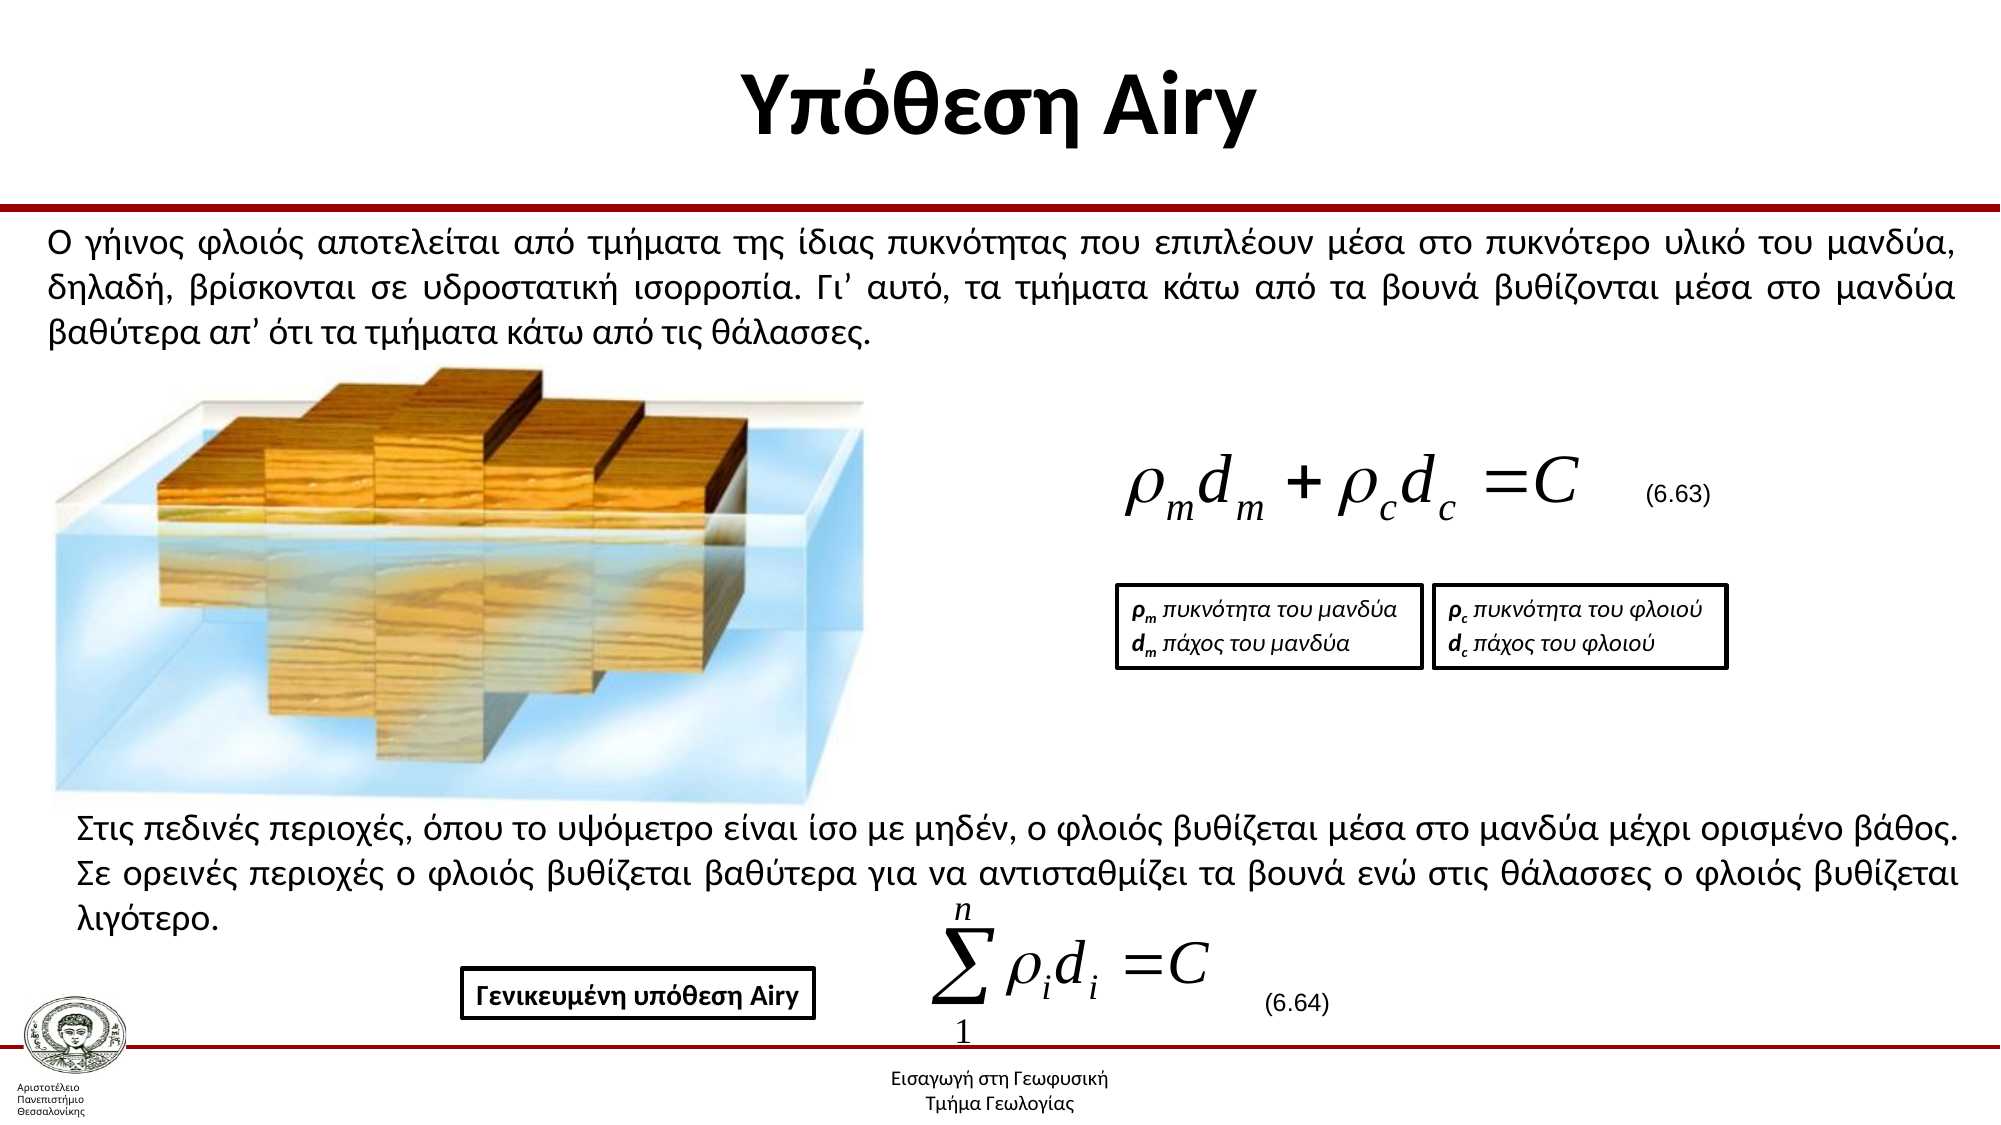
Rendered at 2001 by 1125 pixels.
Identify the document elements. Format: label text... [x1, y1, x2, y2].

text_box ρm πυκνότητα του μανδύα dm πάχος του μανδύα [1115, 583, 1424, 670]
text_box (6.63) [1630, 470, 1727, 515]
text_box ρc πυκνότητα του φλοιού dc πάχος του φλοιού [1432, 583, 1729, 670]
text_box (6.64) [1249, 979, 1345, 1024]
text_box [921, 880, 1223, 1057]
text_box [1112, 433, 1598, 538]
text_box Γενικευμένη υπόθεση Airy [460, 966, 816, 1020]
picture [23, 996, 127, 1074]
title Υπόθεση Airy [99, 4, 1900, 192]
picture [51, 362, 871, 809]
text_box Στις πεδινές περιοχές, όπου το υψόμετρο είναι ίσο με μηδέν, ο φλοιός βυθίζεται μέσα στο μανδύα μέχρι ορισμένο βάθος. Σε ορεινές περιοχές ο φλοιός βυθίζεται βαθύτερα για να αντισταθμίζει τα βουνά ενώ στις θάλασσες ο φλοιός βυθίζεται λιγότερο. [62, 795, 1976, 946]
text_box Ο γήινος φλοιός αποτελείται από τμήματα της ίδιας πυκνότητας που επιπλέουν μέσα στο πυκνότερο υλικό του μανδύα, δηλαδή, βρίσκονται σε υδροστατική ισορροπία. Γι’ αυτό, τα τμήματα κάτω από τα βουνά βυθίζονται μέσα στο μανδύα βαθύτερα απ’ ότι τα τμήματα κάτω από τις θάλασσες. [32, 209, 1972, 360]
